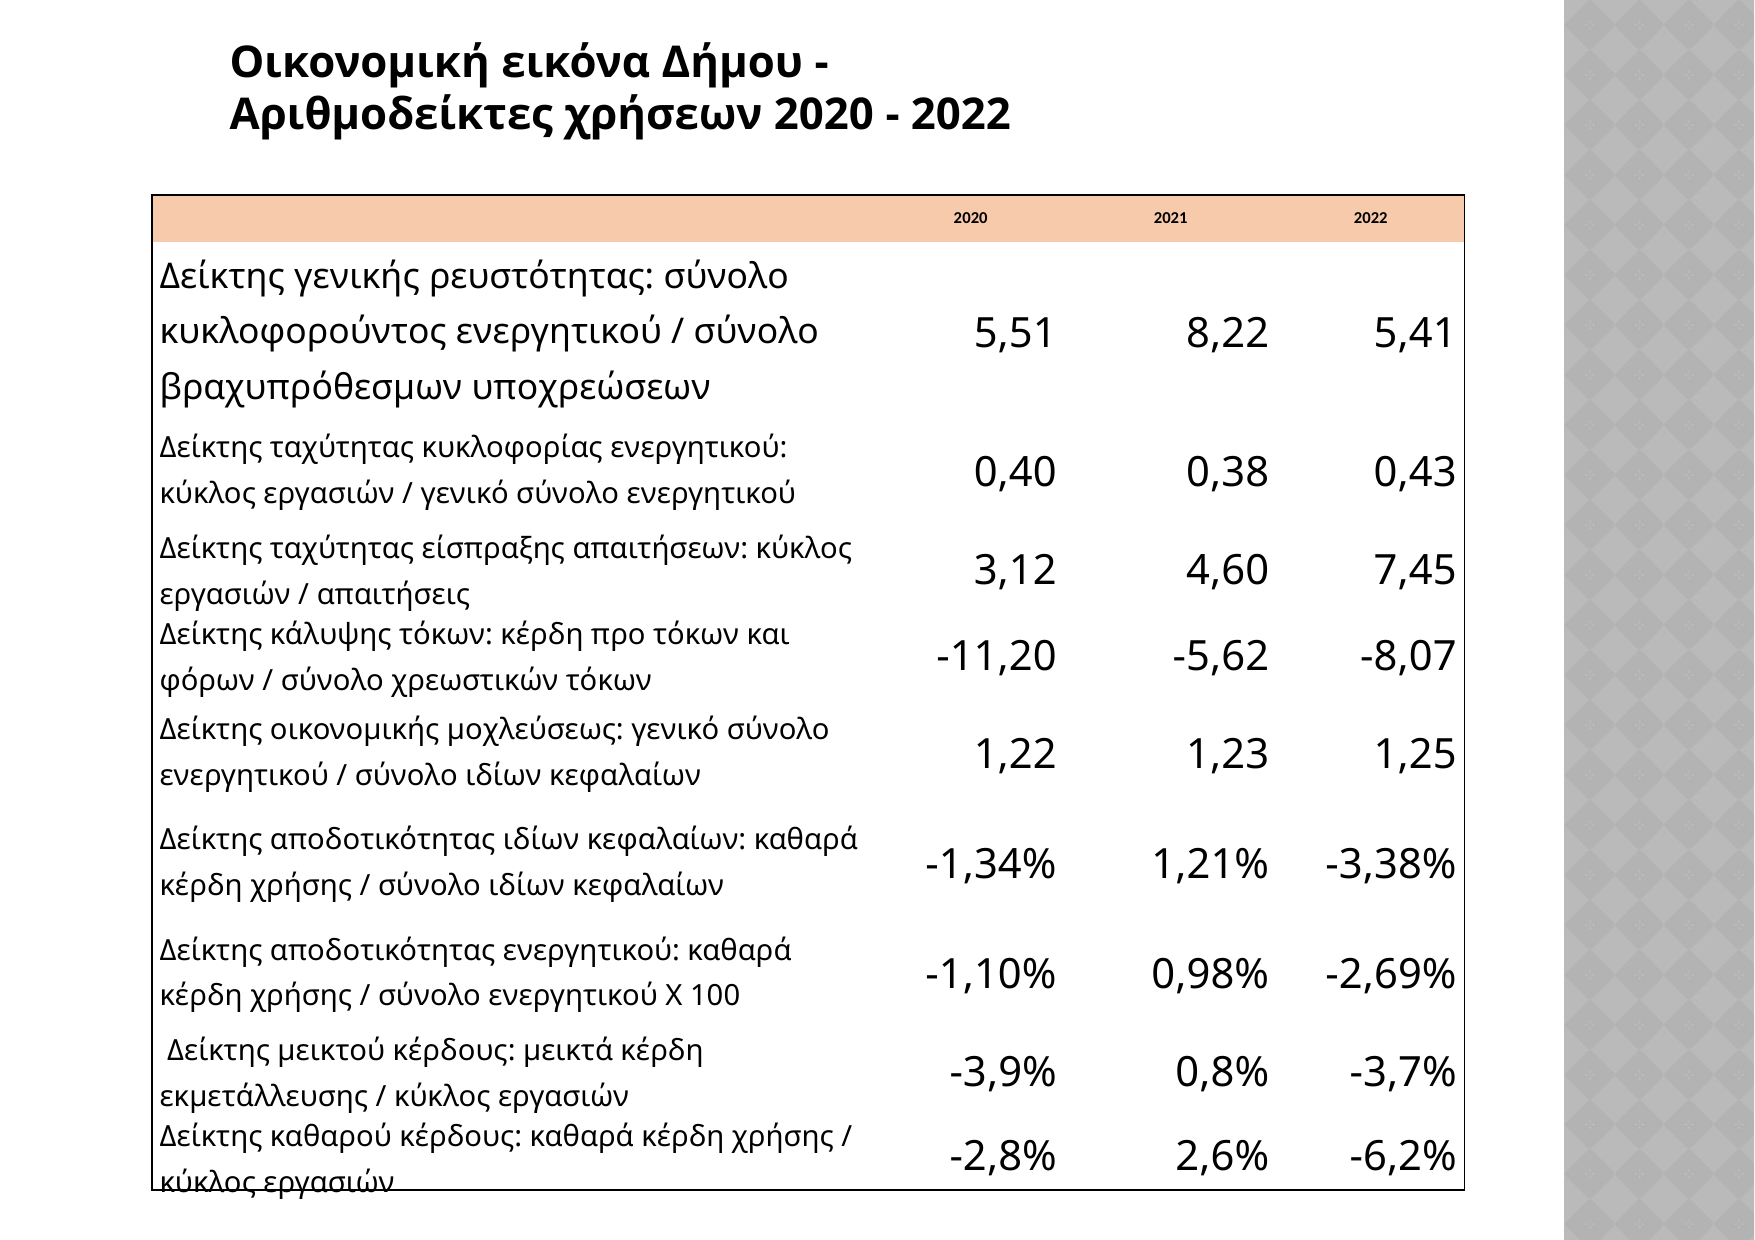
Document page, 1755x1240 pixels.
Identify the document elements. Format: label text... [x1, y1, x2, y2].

table_cell -5,62 [1065, 607, 1277, 693]
text_box Οικονομική εικόνα Δήμου - Αριθμοδείκτες χρήσεων 2020 - 2022 [214, 26, 1477, 146]
table_cell 1,21% [1065, 803, 1277, 914]
table_cell Δείκτης αποδοτικότητας ενεργητικού: καθαρά κέρδη χρήσης / σύνολο ενεργητικού Χ 100 [153, 914, 877, 1024]
table_cell -3,7% [1277, 1024, 1464, 1109]
table_cell -2,8% [877, 1109, 1065, 1189]
table_cell Δείκτης αποδοτικότητας ιδίων κεφαλαίων: καθαρά κέρδη χρήσης / σύνολο ιδίων κεφαλαίων [153, 803, 877, 914]
table_cell 4,60 [1065, 521, 1277, 607]
table_cell 0,43 [1277, 411, 1464, 521]
table_cell 1,22 [877, 693, 1065, 803]
table_cell 0,40 [877, 411, 1065, 521]
table_cell 0,38 [1065, 411, 1277, 521]
table_cell Δείκτης μεικτού κέρδους: μεικτά κέρδη εκμετάλλευσης / κύκλος εργασιών [153, 1024, 877, 1109]
table_cell -11,20 [877, 607, 1065, 693]
table_cell 7,45 [1277, 521, 1464, 607]
table_cell Δείκτης γενικής ρευστότητας: σύνολο κυκλοφορούντος ενεργητικού / σύνολο βραχυπρόθεσμων υποχρεώσεων [153, 242, 877, 411]
table_cell -3,38% [1277, 803, 1464, 914]
table_header 2021 [1065, 196, 1277, 242]
table_cell -6,2% [1277, 1109, 1464, 1189]
table_cell Δείκτης ταχύτητας κυκλοφορίας ενεργητικού: κύκλος εργασιών / γενικό σύνολο ενεργητικού [153, 411, 877, 521]
table_header [153, 196, 877, 242]
table_cell -1,10% [877, 914, 1065, 1024]
table_cell -1,34% [877, 803, 1065, 914]
table_cell 1,25 [1277, 693, 1464, 803]
table_cell 0,8% [1065, 1024, 1277, 1109]
table_cell 5,51 [877, 242, 1065, 411]
table_cell -3,9% [877, 1024, 1065, 1109]
table_cell 5,41 [1277, 242, 1464, 411]
table_cell 3,12 [877, 521, 1065, 607]
table_cell Δείκτης οικονομικής μοχλεύσεως: γενικό σύνολο ενεργητικού / σύνολο ιδίων κεφαλαίων [153, 693, 877, 803]
table_cell Δείκτης καθαρού κέρδους: καθαρά κέρδη χρήσης / κύκλος εργασιών [153, 1109, 877, 1189]
table_cell 1,23 [1065, 693, 1277, 803]
table_cell 0,98% [1065, 914, 1277, 1024]
table_cell 8,22 [1065, 242, 1277, 411]
table_cell Δείκτης κάλυψης τόκων: κέρδη προ τόκων και φόρων / σύνολο χρεωστικών τόκων [153, 607, 877, 693]
table_cell -8,07 [1277, 607, 1464, 693]
table_header 2020 [877, 196, 1065, 242]
table_cell Δείκτης ταχύτητας είσπραξης απαιτήσεων: κύκλος εργασιών / απαιτήσεις [153, 521, 877, 607]
table_header 2022 [1277, 196, 1464, 242]
table_cell 2,6% [1065, 1109, 1277, 1189]
table_cell -2,69% [1277, 914, 1464, 1024]
